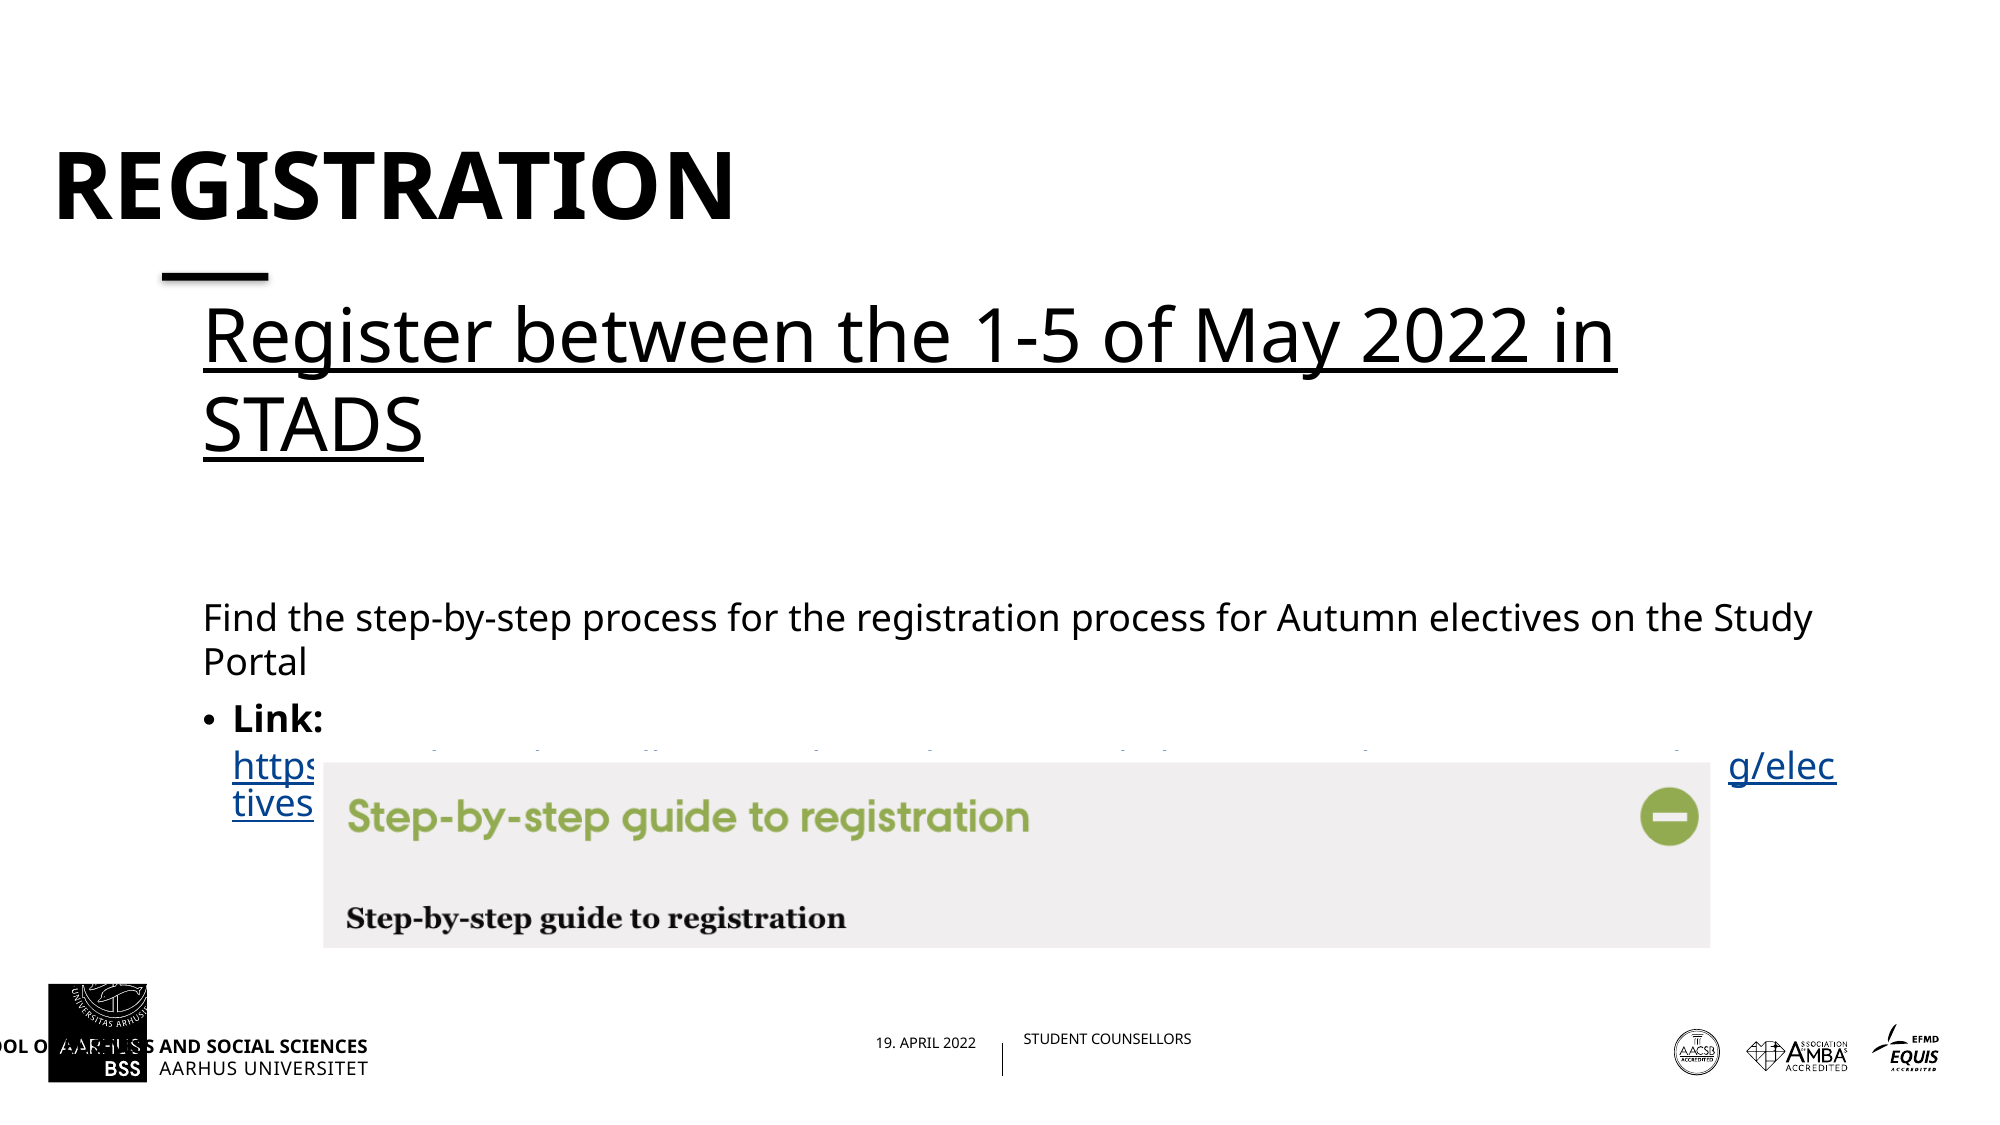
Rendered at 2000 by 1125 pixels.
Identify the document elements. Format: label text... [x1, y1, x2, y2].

title Registration [51, 24, 1948, 240]
list Register between the 1-5 of May 2022 in STADS Find the step-by-step process for the registration process for Autumn electives on the Study Portal Link: https://studerende.au.dk/en/studies/subject-portals/business-administration/teaching/electives/bsc-in-economics-and-business-adm/ [161, 290, 1839, 1012]
picture [314, 751, 1728, 948]
